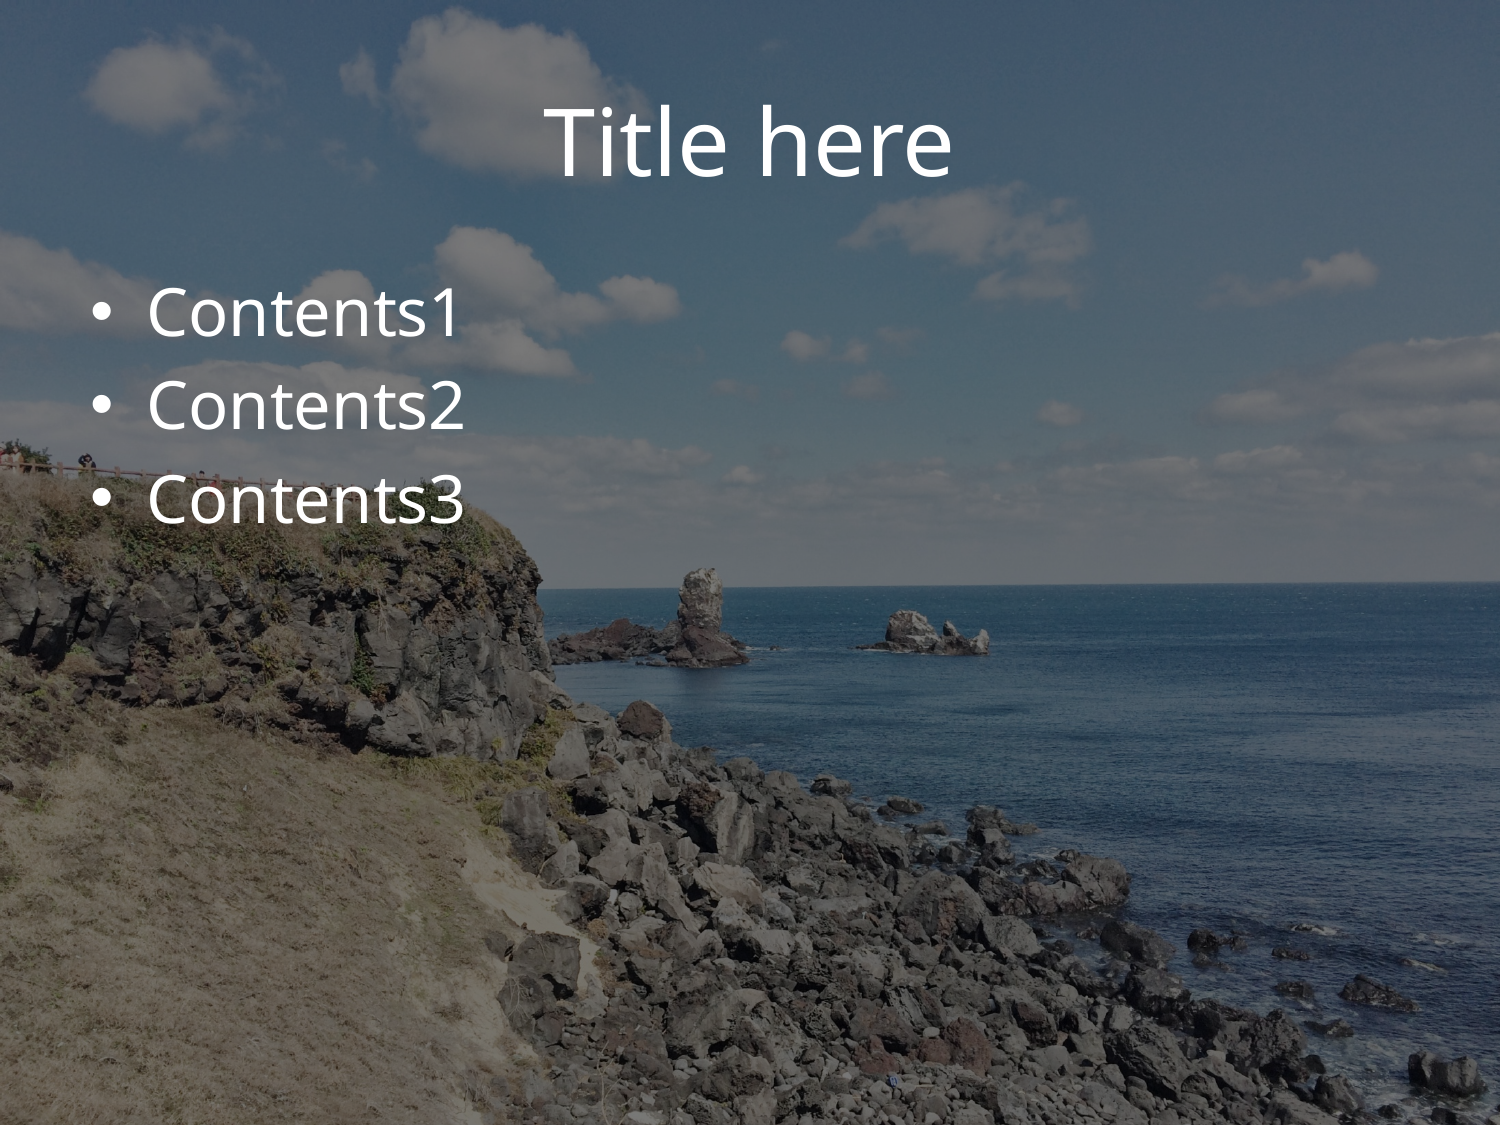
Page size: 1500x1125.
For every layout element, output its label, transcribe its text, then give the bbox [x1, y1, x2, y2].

list Contents1 Contents2 Contents3 [75, 262, 1425, 1005]
title Title here [75, 45, 1425, 233]
text_box [0, 0, 1500, 1125]
